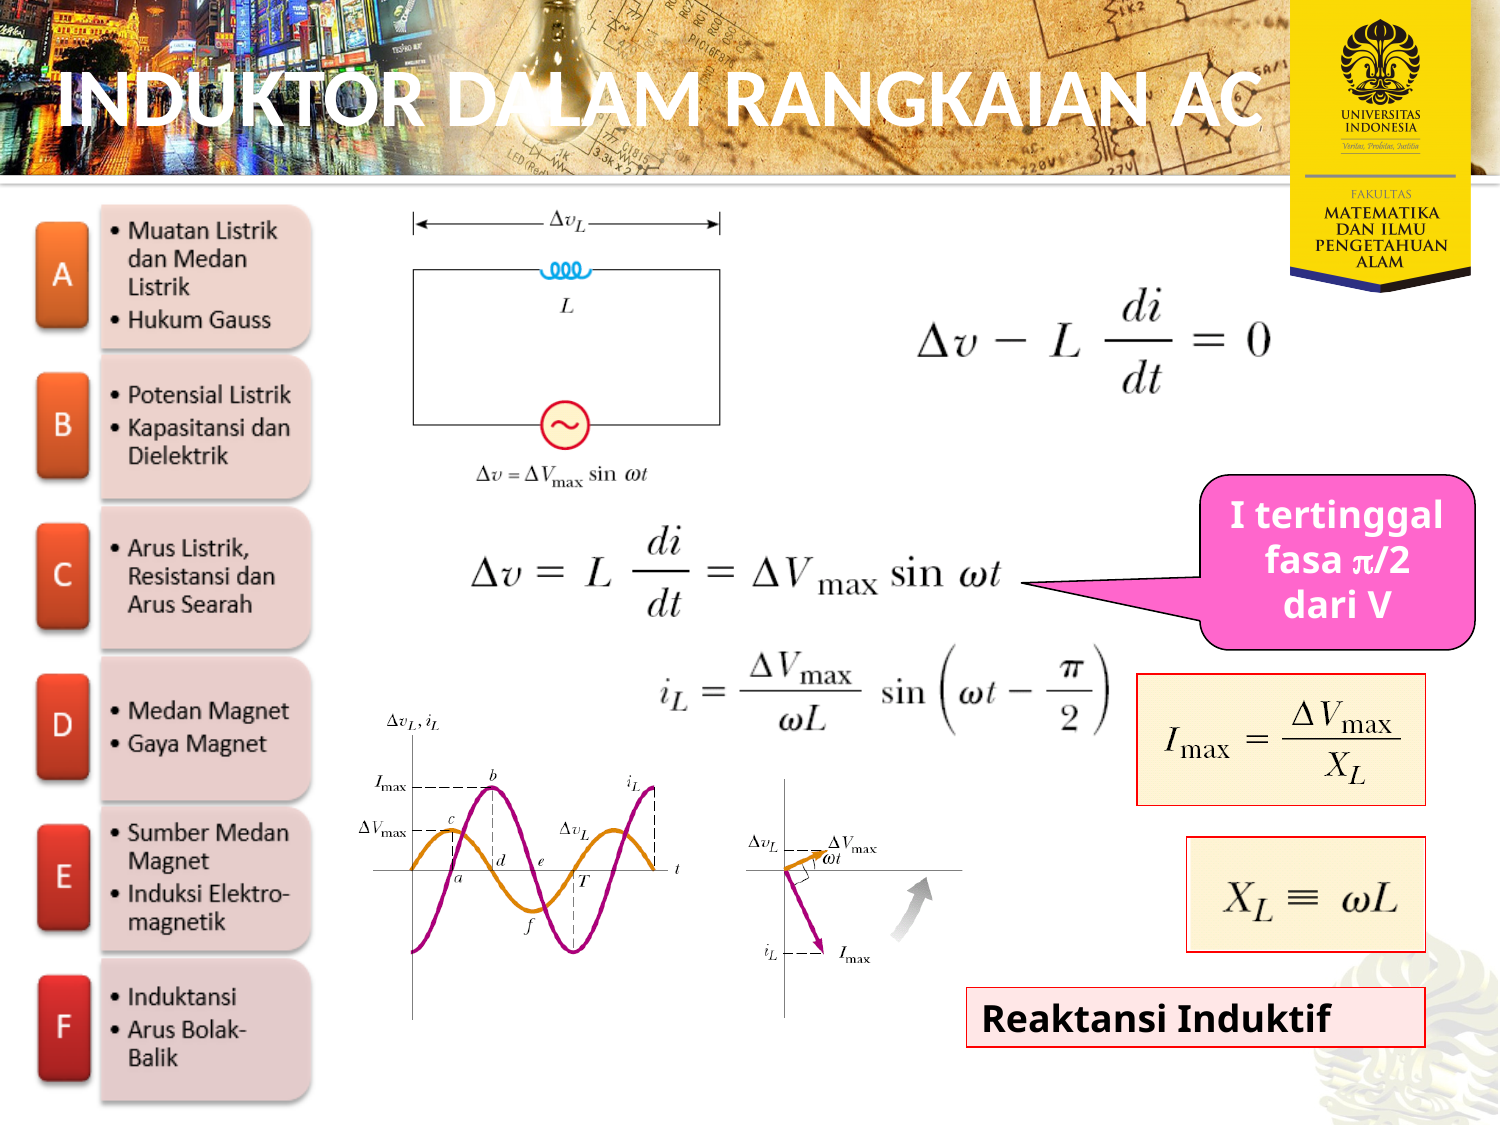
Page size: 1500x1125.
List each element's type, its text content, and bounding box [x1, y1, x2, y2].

picture [0, 0, 1500, 405]
picture [1137, 674, 1425, 805]
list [646, 637, 1116, 747]
title INDUKTOR DALAM RANGKAIAN AC [0, 24, 1281, 163]
picture [349, 699, 963, 1023]
picture [1259, 856, 1498, 1125]
picture [462, 516, 1013, 630]
text_box I tertinggal fasa p/2 dari V [1021, 474, 1476, 650]
picture [28, 197, 333, 1125]
picture [1187, 837, 1425, 952]
text_box Reaktansi Induktif [966, 987, 1425, 1048]
picture [399, 199, 731, 500]
